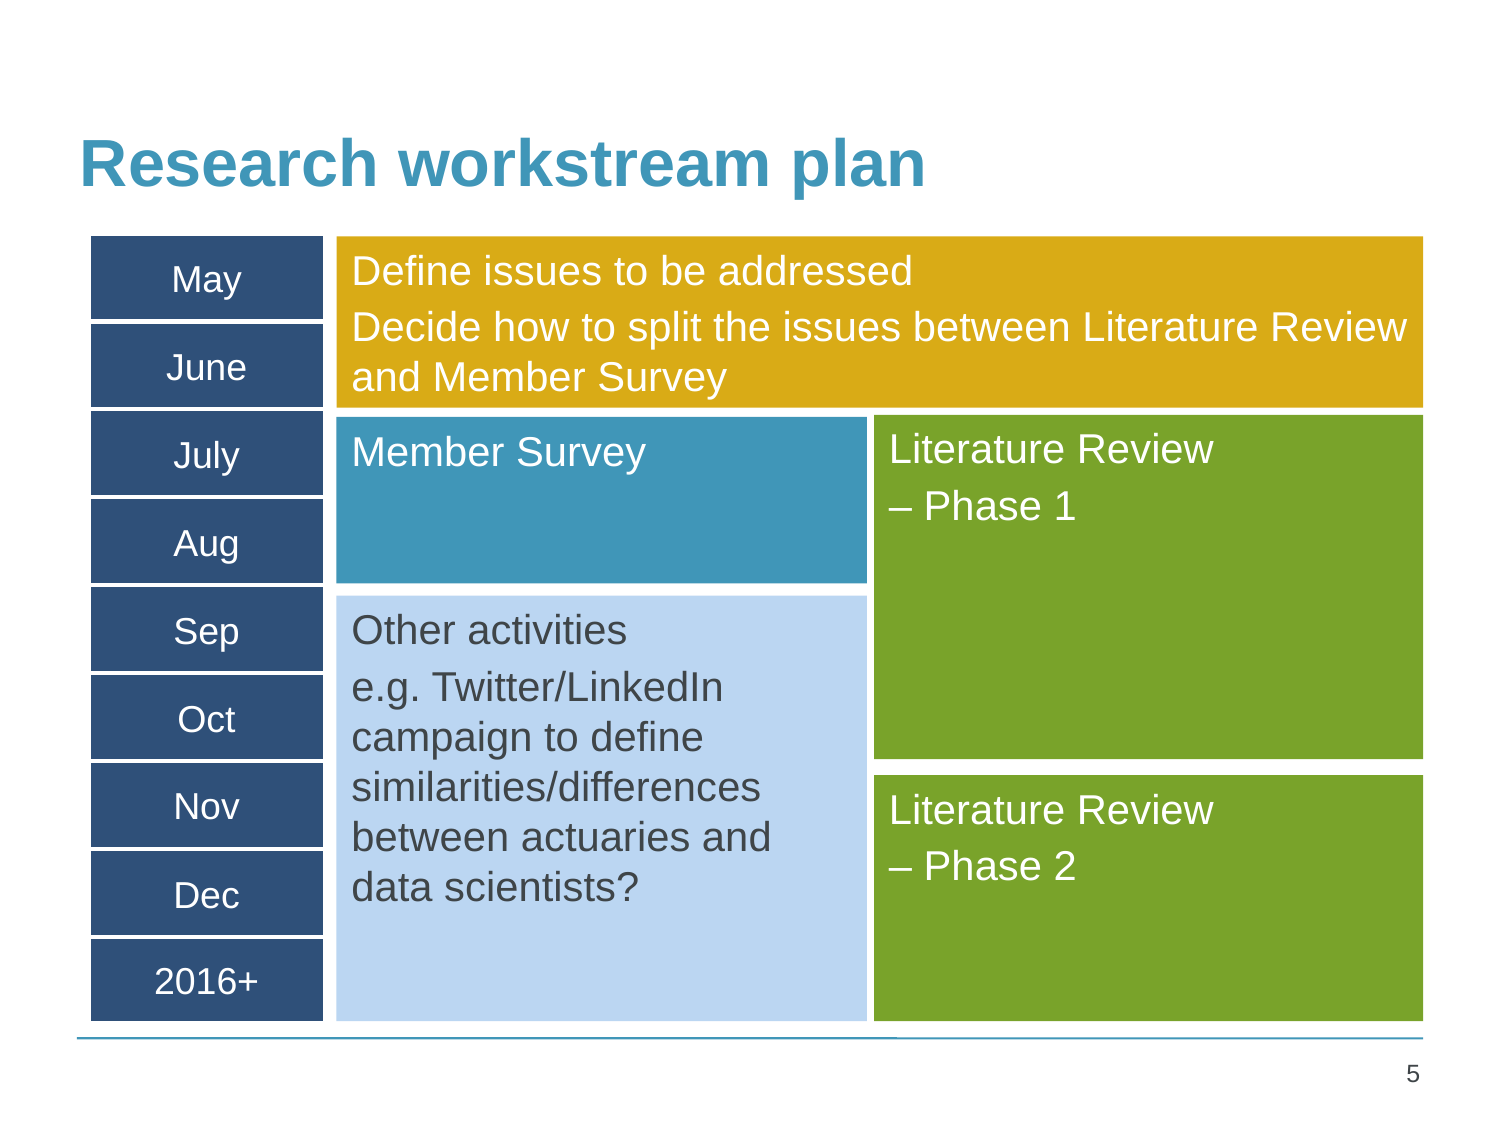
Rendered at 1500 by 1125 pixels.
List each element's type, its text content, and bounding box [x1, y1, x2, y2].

list Define issues to be addressed Decide how to split the issues between Literature Review and Member Survey [336, 236, 1424, 408]
slide_number 5 [1328, 1050, 1436, 1106]
text_box Literature Review – Phase 1 [874, 414, 1424, 760]
text_box Other activities e.g. Twitter/LinkedIn campaign to define similarities/differences between actuaries and data scientists? [336, 595, 867, 1022]
text_box Member Survey [336, 416, 867, 584]
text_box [88, 231, 325, 1024]
title Research workstream plan [64, 66, 1425, 254]
text_box Literature Review – Phase 2 [874, 775, 1424, 1022]
